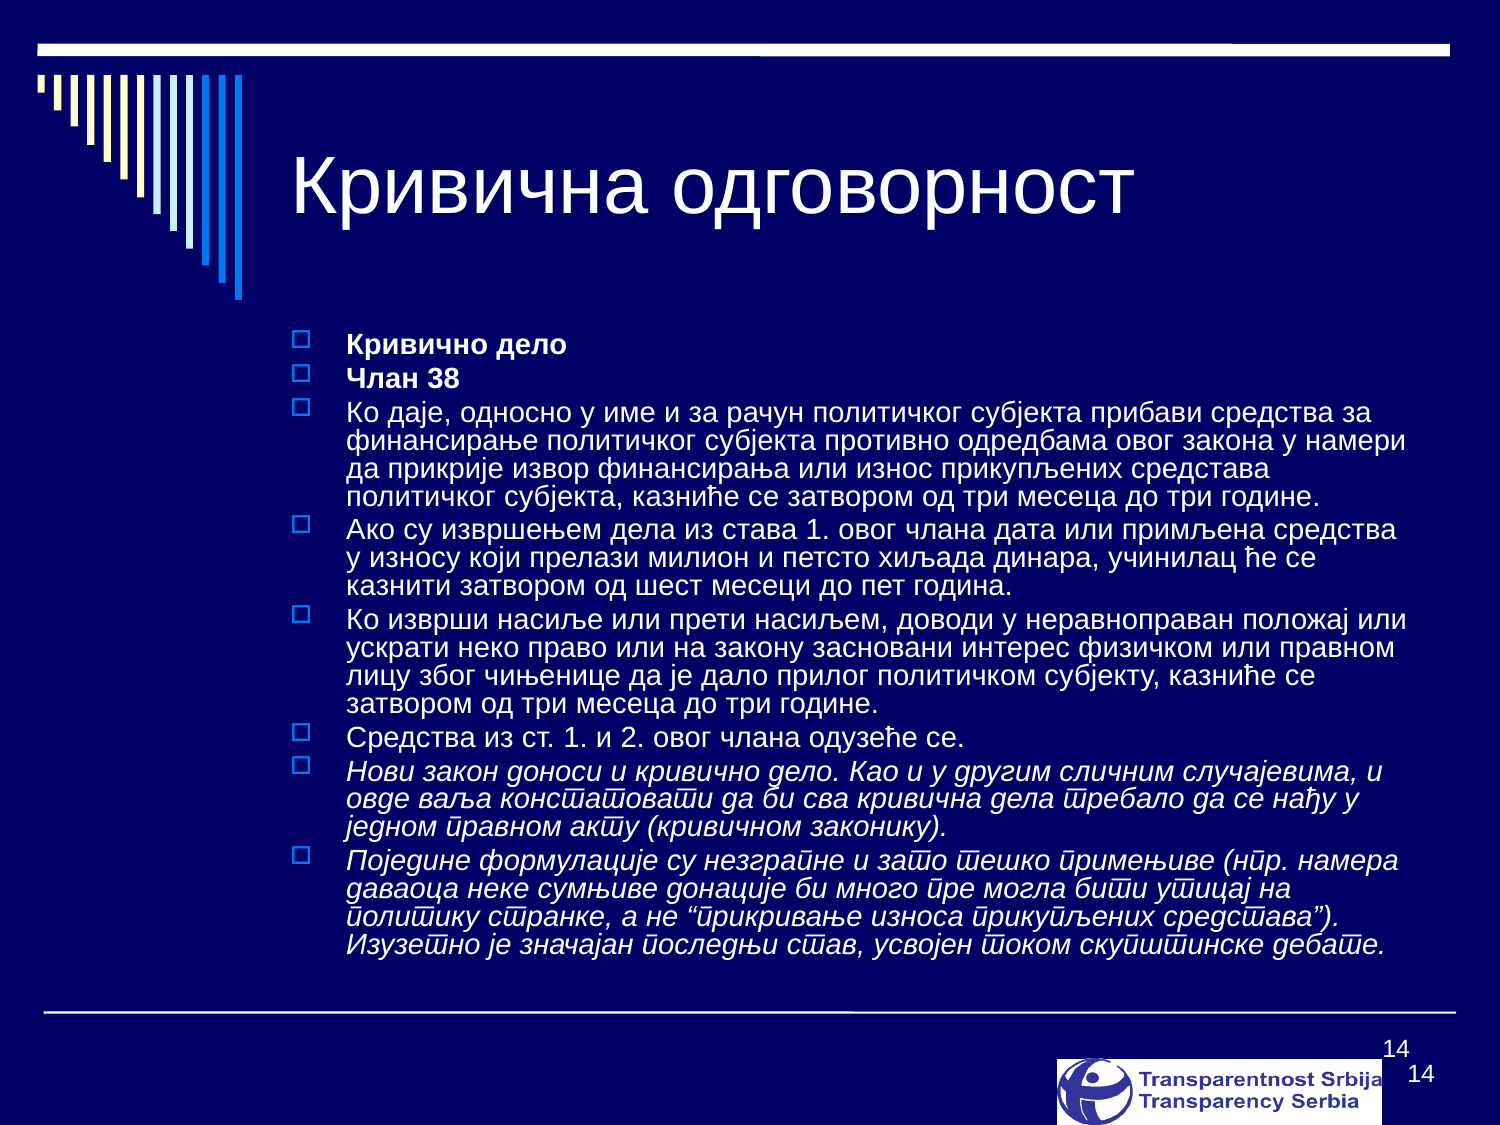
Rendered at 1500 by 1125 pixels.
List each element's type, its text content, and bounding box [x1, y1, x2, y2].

picture [1057, 1058, 1382, 1125]
list Кривично дело Члан 38 Ко даје, односно у име и за рачун политичког субјекта прибави средства за финансирање политичког субјекта противно одредбама овог закона у намери да прикрије извор финансирања или износ прикупљених средстава политичког субјекта, казниће се затвором од три месеца до три године. Ако су извршењем дела из става 1. овог члана дата или примљена средства у износу који прелази милион и петсто хиљада динара, учинилац ће се казнити затвором од шест месеци до пет година. Ко изврши насиље или прети насиљем, доводи у неравноправан положај или ускрати неко право или на закону засновани интерес физичком или правном лицу због чињенице да је дало прилог политичком субјекту, казниће се затвором од три месеца до три године. Средства из ст. 1. и 2. овог члана одузеће се. Нови закон доноси и кривично дело. Као и у другим сличним случајевима, и овде ваља констатовати да би сва кривична дела требало да се нађу у једном правном акту (кривичном законику). Поједине формулације су незграпне и зато тешко примењиве (нпр. намера даваоца неке сумњиве донације би много пре могла бити утицај на политику странке, а не “прикривање износа прикупљених средстава”). Изузетно је значајан последњи став, усвојен током скупштинске дебате. [274, 324, 1426, 1001]
title Кривична одговорност [274, 74, 1426, 288]
